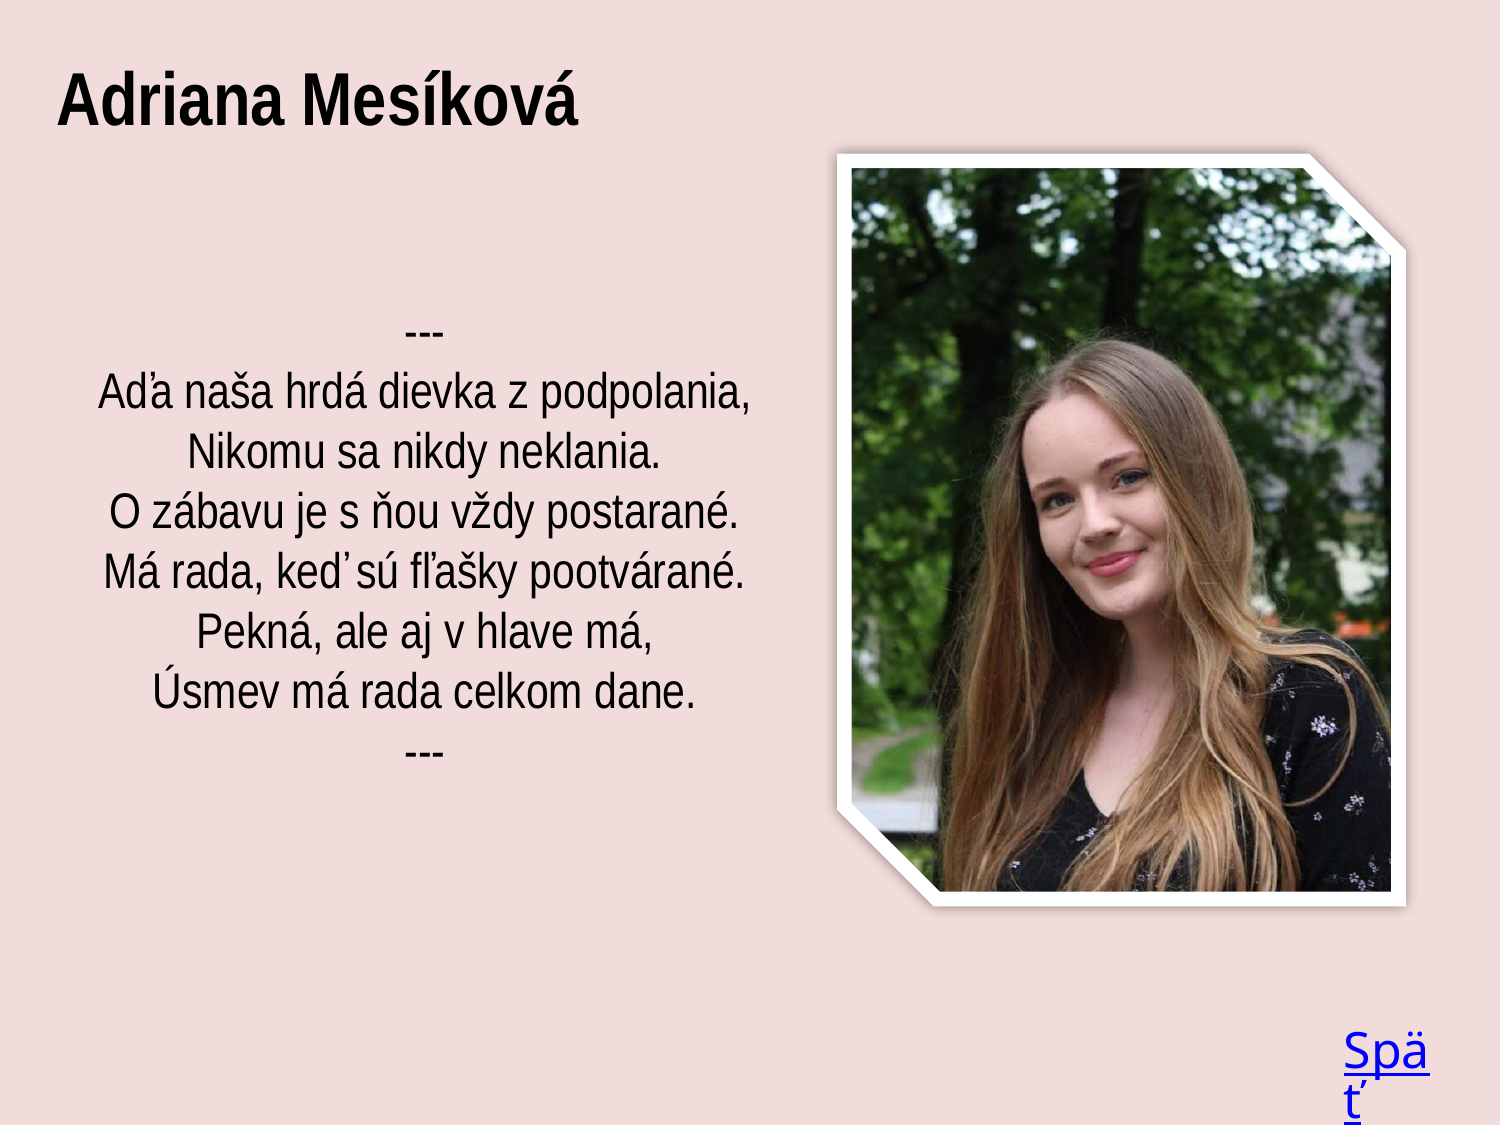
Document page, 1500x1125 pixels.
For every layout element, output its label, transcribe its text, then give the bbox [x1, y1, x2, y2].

picture [844, 160, 1399, 900]
text_box Späť [1328, 1011, 1447, 1095]
text_box Adriana Mesíková [41, 42, 821, 148]
text_box --- Aďa naša hrdá dievka z podpolania, Nikomu sa nikdy neklania. O zábavu je s ňou vždy postarané. Má rada, keď sú fľašky pootvárané. Pekná, ale aj v hlave má, Úsmev má rada celkom dane. --- [64, 290, 786, 786]
